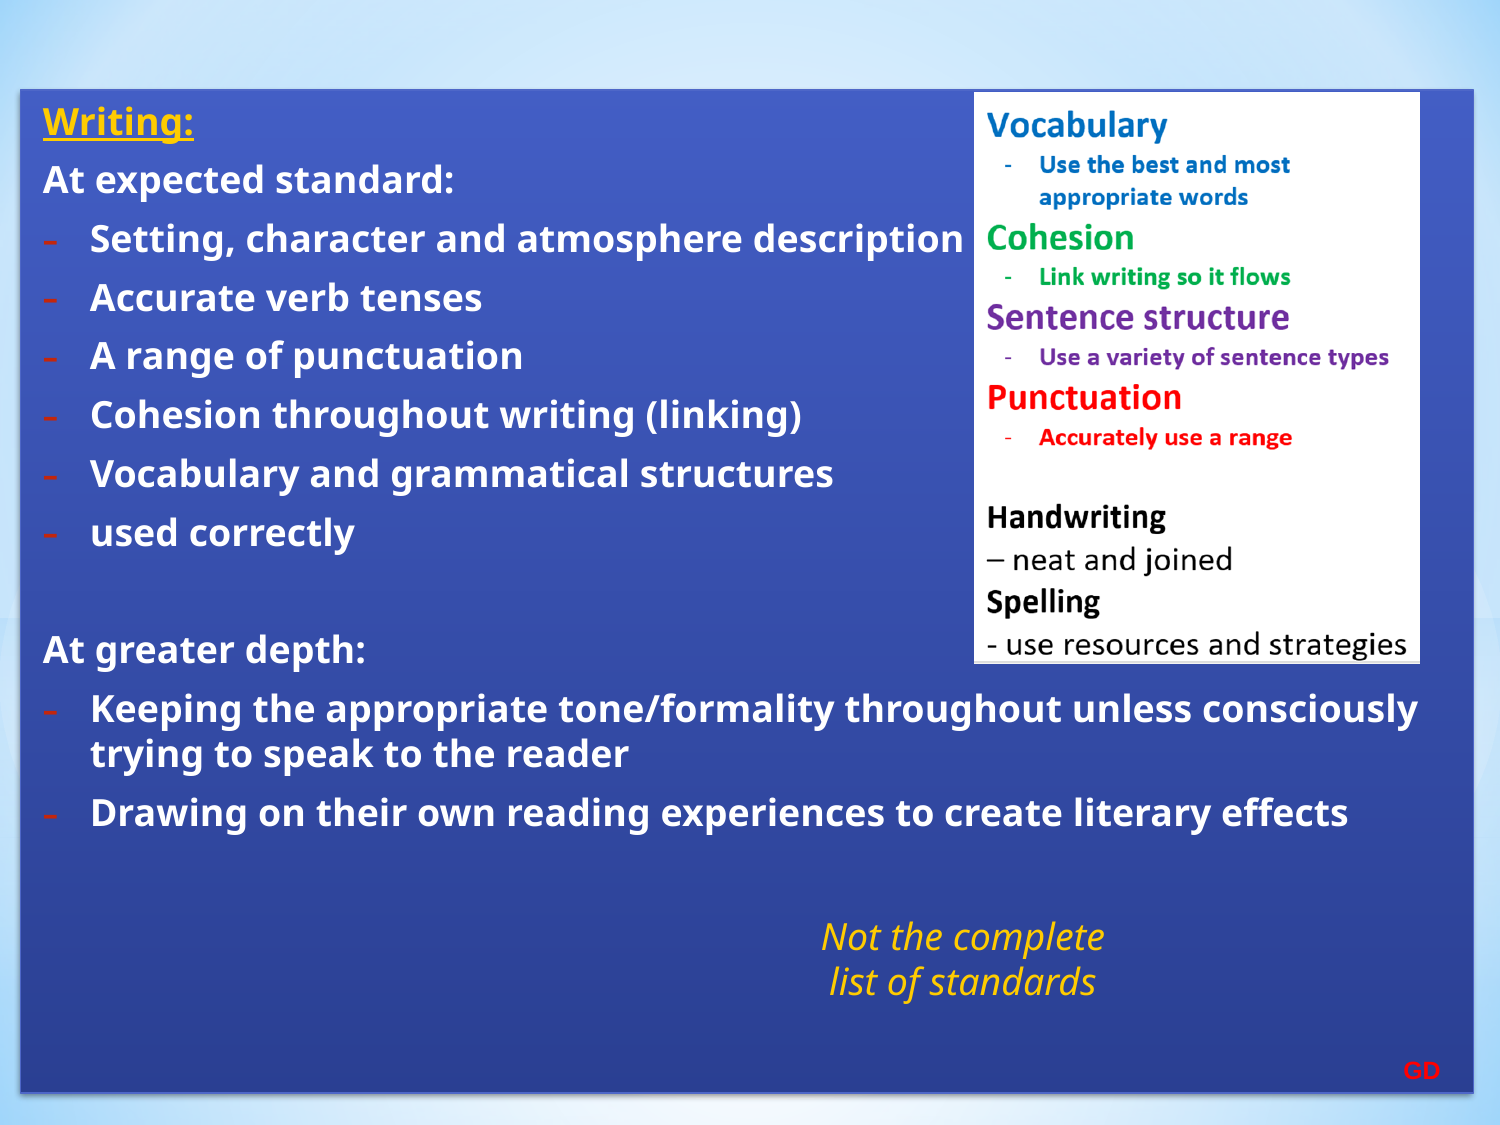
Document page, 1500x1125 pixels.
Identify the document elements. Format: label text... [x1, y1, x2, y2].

picture [974, 91, 1420, 664]
list Writing: At expected standard: Setting, character and atmosphere description Accurate verb tenses A range of punctuation Cohesion throughout writing (linking) Vocabulary and grammatical structures used correctly At greater depth: Keeping the appropriate tone/formality throughout unless consciously trying to speak to the reader Drawing on their own reading experiences to create literary effects [20, 89, 1474, 1094]
text_box Not the complete list of standards [785, 905, 1141, 1010]
text_box GD [1388, 1047, 1484, 1092]
